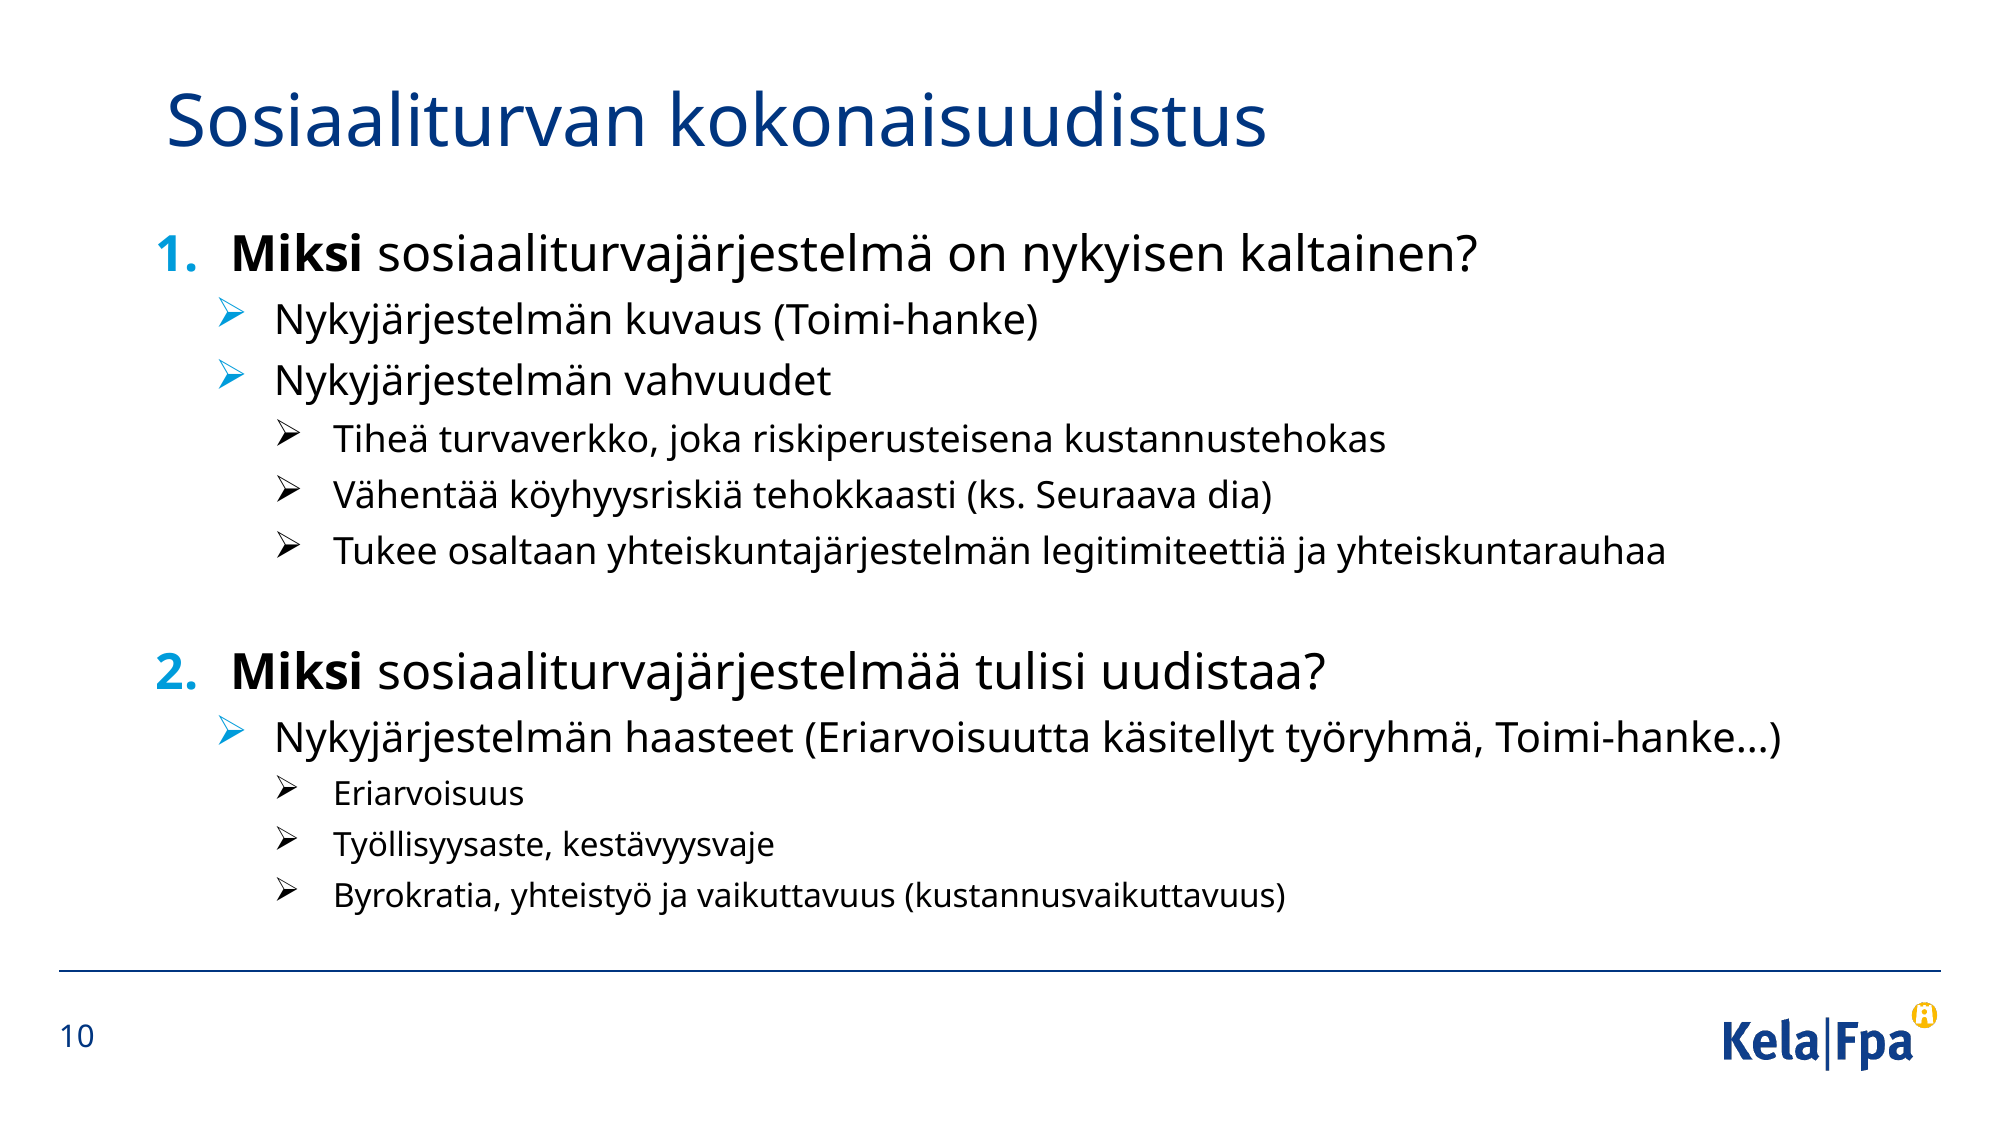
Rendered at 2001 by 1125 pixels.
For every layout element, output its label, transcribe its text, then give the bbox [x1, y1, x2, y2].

slide_number 10 [59, 1008, 130, 1069]
title Sosiaaliturvan kokonaisuudistus [166, 47, 1862, 162]
picture [1719, 993, 1941, 1083]
list Miksi sosiaaliturvajärjestelmä on nykyisen kaltainen? Nykyjärjestelmän kuvaus (Toimi-hanke) Nykyjärjestelmän vahvuudet Tiheä turvaverkko, joka riskiperusteisena kustannustehokas Vähentää köyhyysriskiä tehokkaasti (ks. Seuraava dia) Tukee osaltaan yhteiskuntajärjestelmän legitimiteettiä ja yhteiskuntarauhaa Miksi sosiaaliturvajärjestelmää tulisi uudistaa? Nykyjärjestelmän haasteet (Eriarvoisuutta käsitellyt työryhmä, Toimi-hanke…) Eriarvoisuus Työllisyysaste, kestävyysvaje Byrokratia, yhteistyö ja vaikuttavuus (kustannusvaikuttavuus) [155, 221, 1873, 1009]
